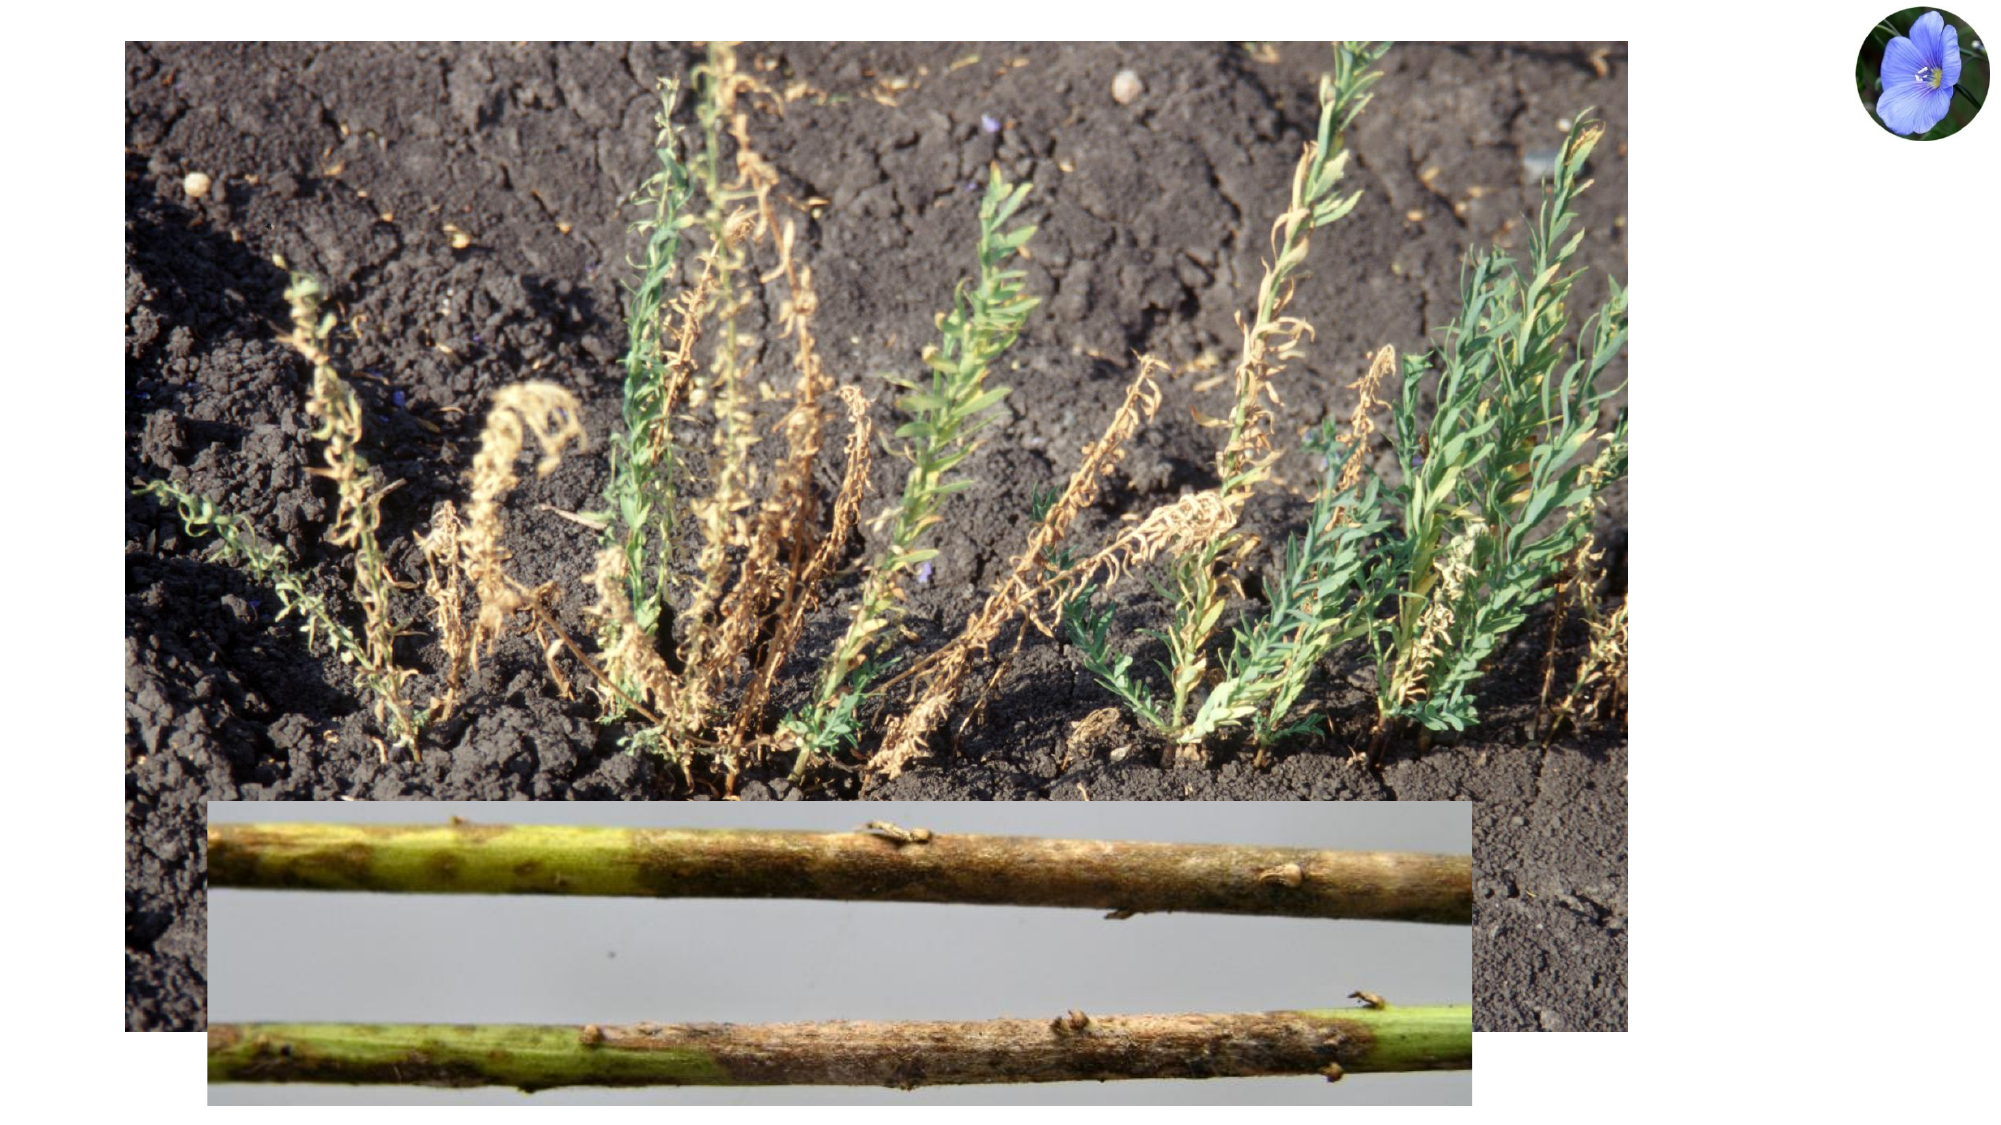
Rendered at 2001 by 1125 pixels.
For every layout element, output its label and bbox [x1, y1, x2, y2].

picture [124, 41, 1628, 1107]
picture [1855, 6, 1991, 142]
